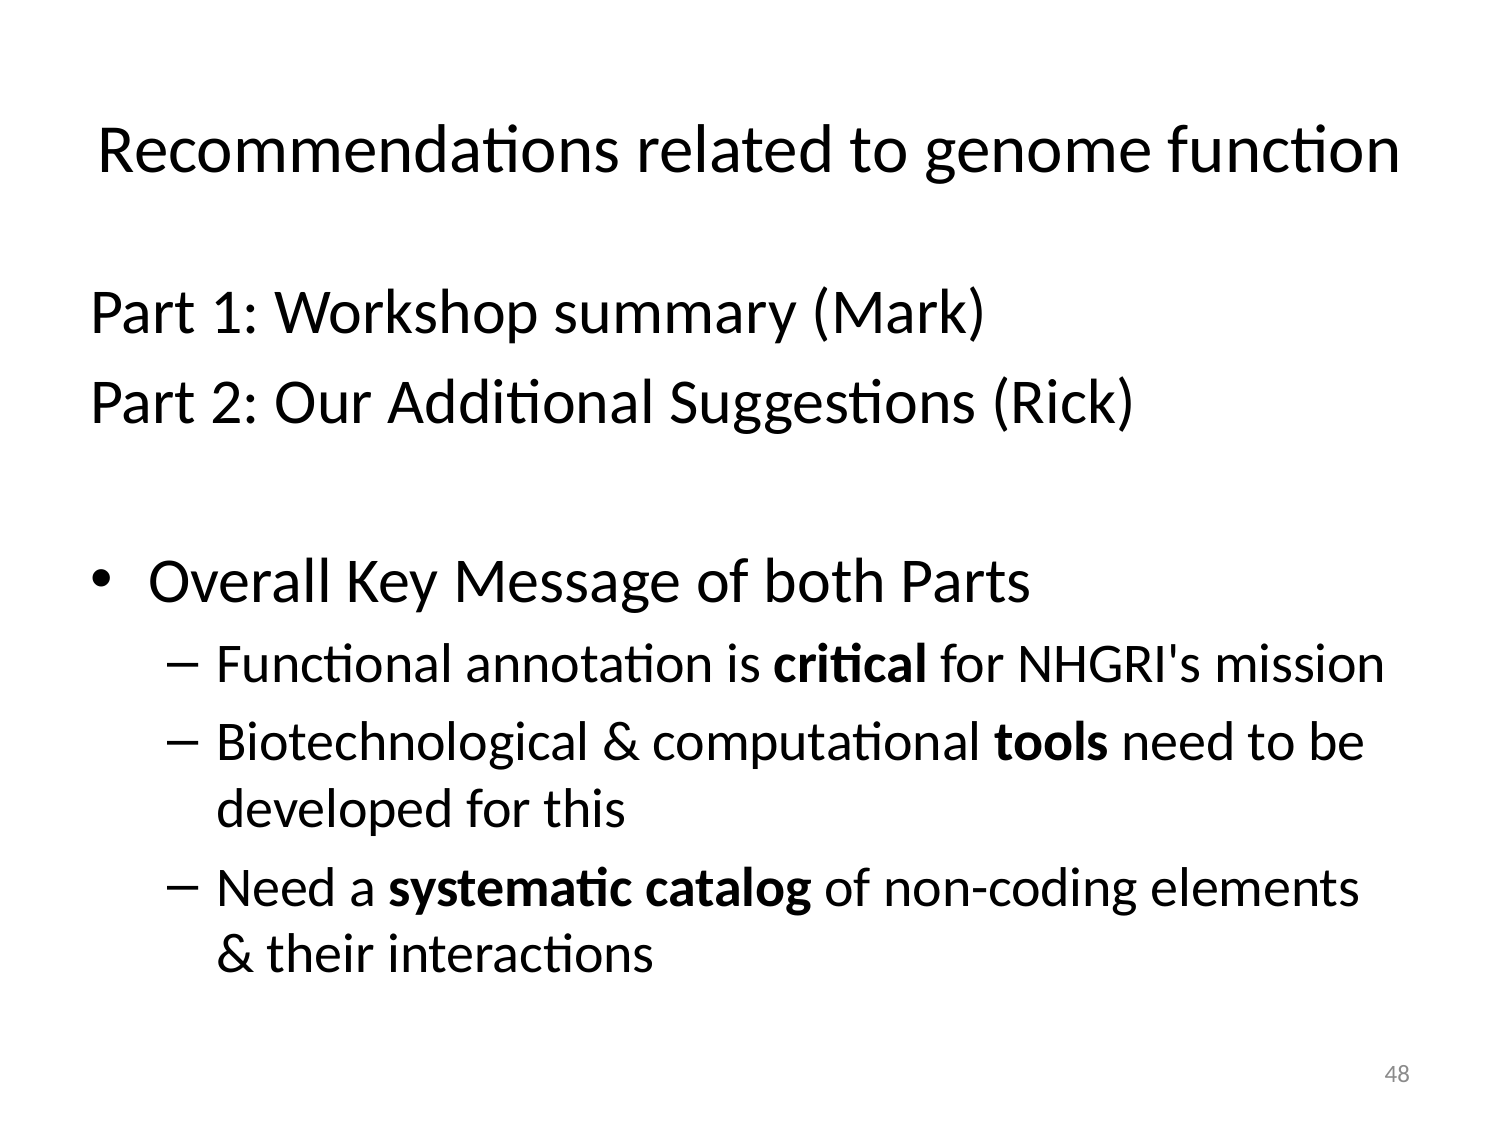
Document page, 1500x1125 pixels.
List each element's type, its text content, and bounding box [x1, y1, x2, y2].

slide_number 48 [1074, 1042, 1425, 1103]
title Recommendations related to genome function [75, 45, 1425, 233]
list Part 1: Workshop summary (Mark) Part 2: Our Additional Suggestions (Rick) Overall Key Message of both Parts Functional annotation is critical for NHGRI's mission Biotechnological & computational tools need to be developed for this Need a systematic catalog of non-coding elements & their interactions [75, 262, 1425, 1005]
